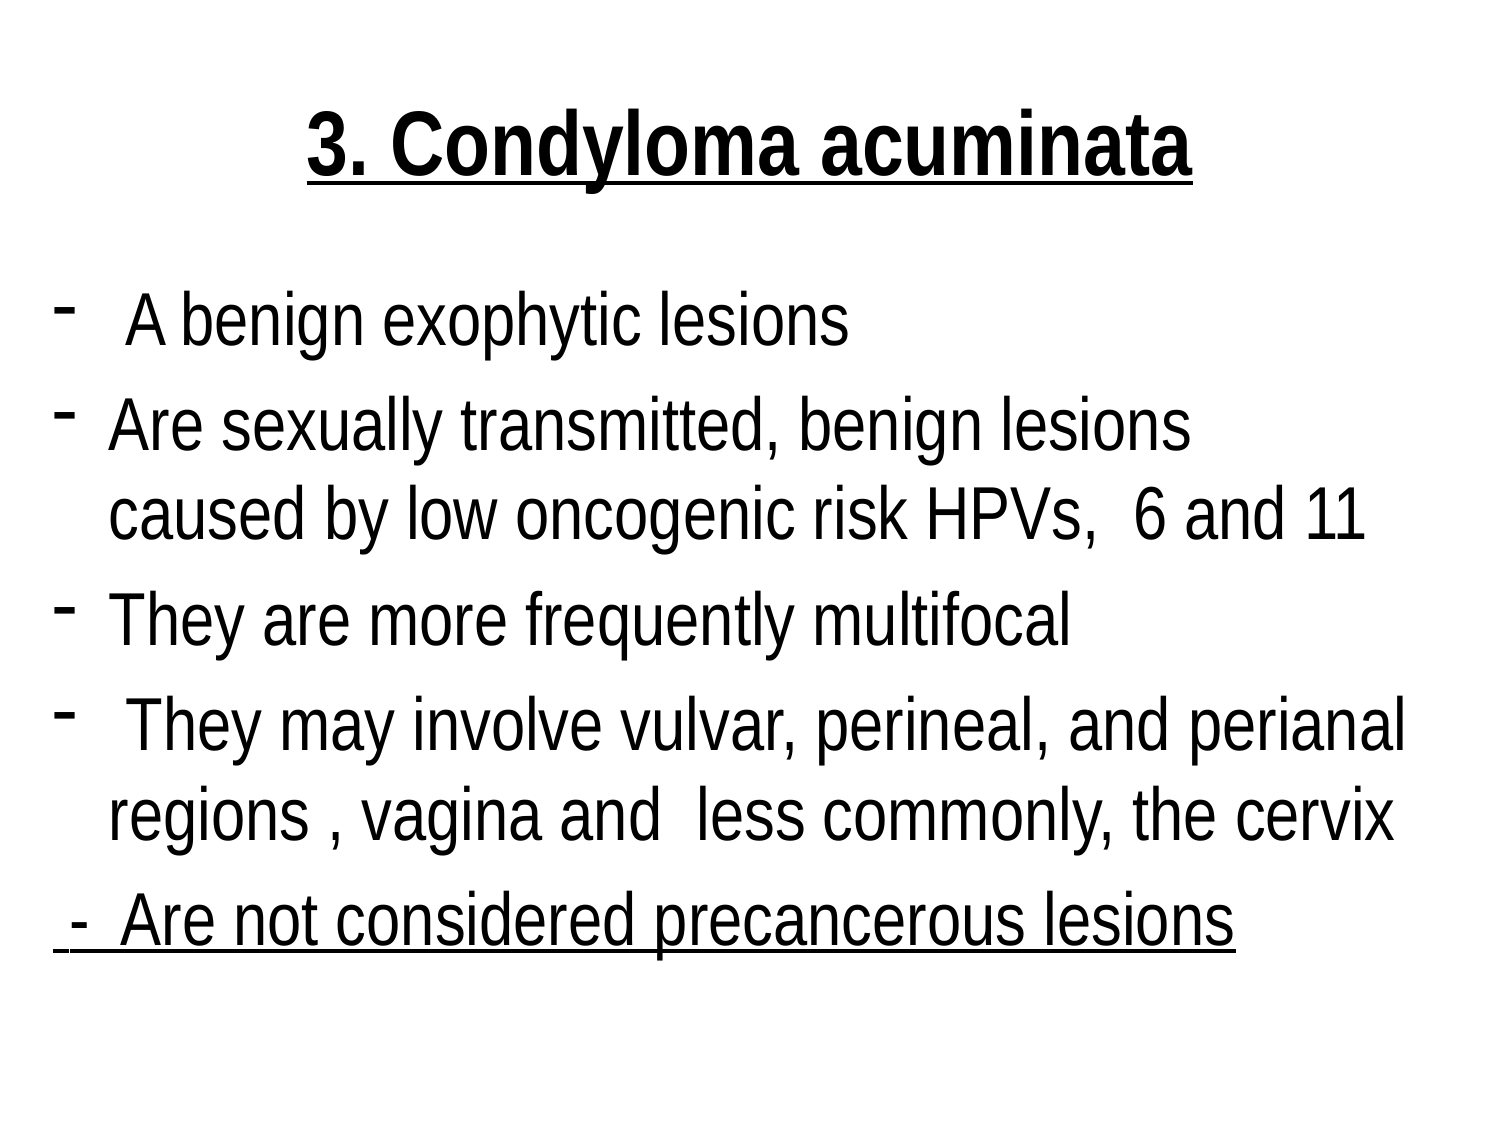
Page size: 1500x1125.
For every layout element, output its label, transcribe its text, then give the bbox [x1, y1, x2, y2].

title 3. Condyloma acuminata [75, 45, 1425, 233]
list A benign exophytic lesions Are sexually transmitted, benign lesions caused by low oncogenic risk HPVs, 6 and 11 They are more frequently multifocal They may involve vulvar, perineal, and perianal regions , vagina and less commonly, the cervix - Are not considered precancerous lesions [37, 262, 1425, 1005]
